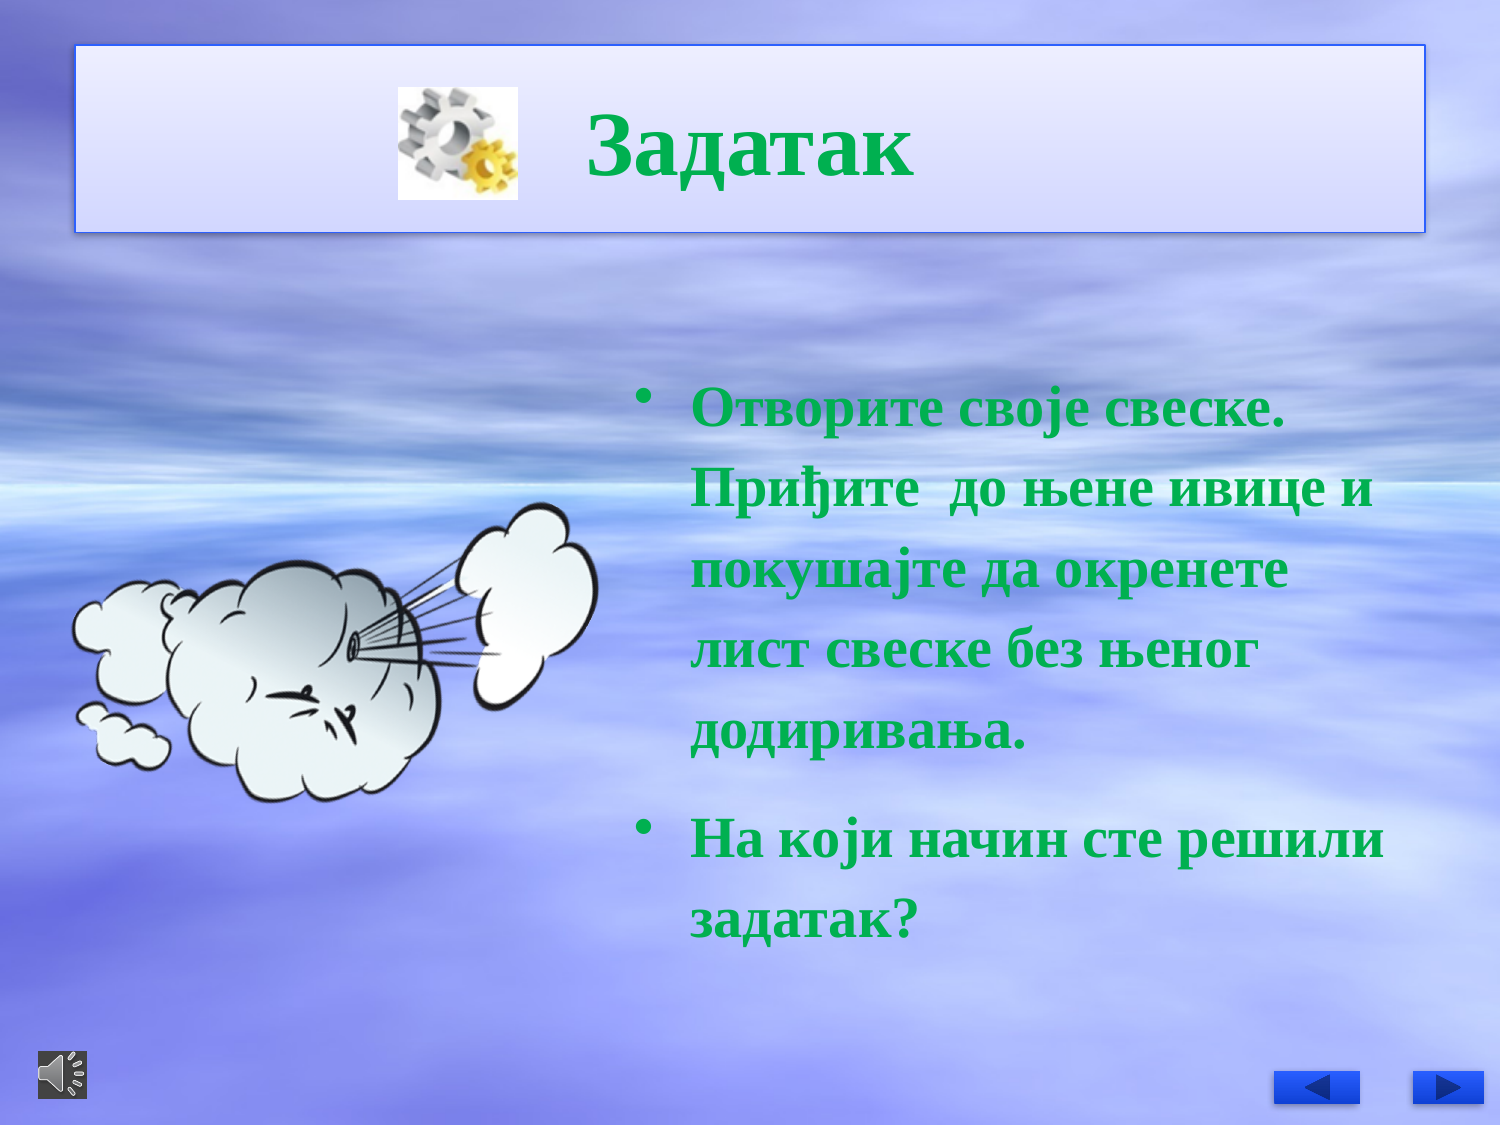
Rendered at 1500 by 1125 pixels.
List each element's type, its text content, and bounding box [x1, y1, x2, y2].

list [93, 414, 556, 849]
list Отворите своје свеске. Приђите до њене ивице и покушајте да окренете лист свеске без њеног додиривања. На који начин сте решили задатак? [600, 350, 1425, 975]
title Задатак [74, 44, 1426, 233]
picture [0, 0, 1500, 1125]
text_box [1274, 1070, 1360, 1105]
text_box [1413, 1070, 1485, 1105]
